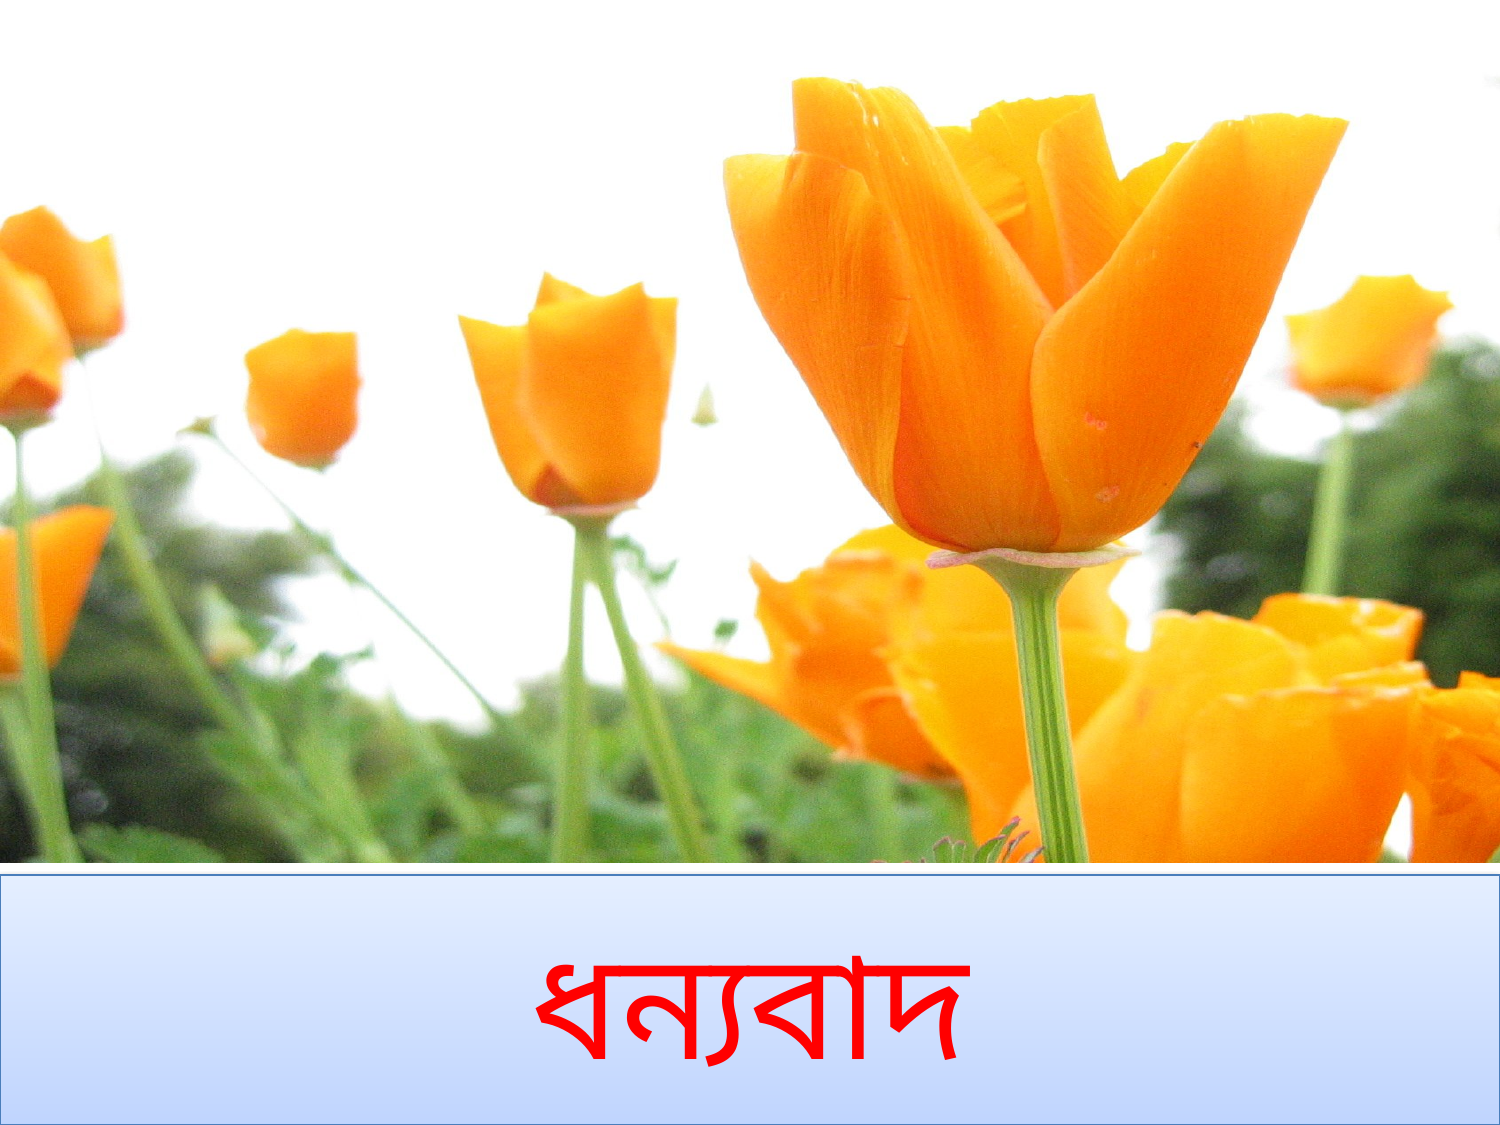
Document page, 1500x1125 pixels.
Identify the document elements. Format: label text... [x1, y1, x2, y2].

text_box ধন্যবাদ [0, 874, 1500, 1125]
picture [0, 0, 1500, 863]
